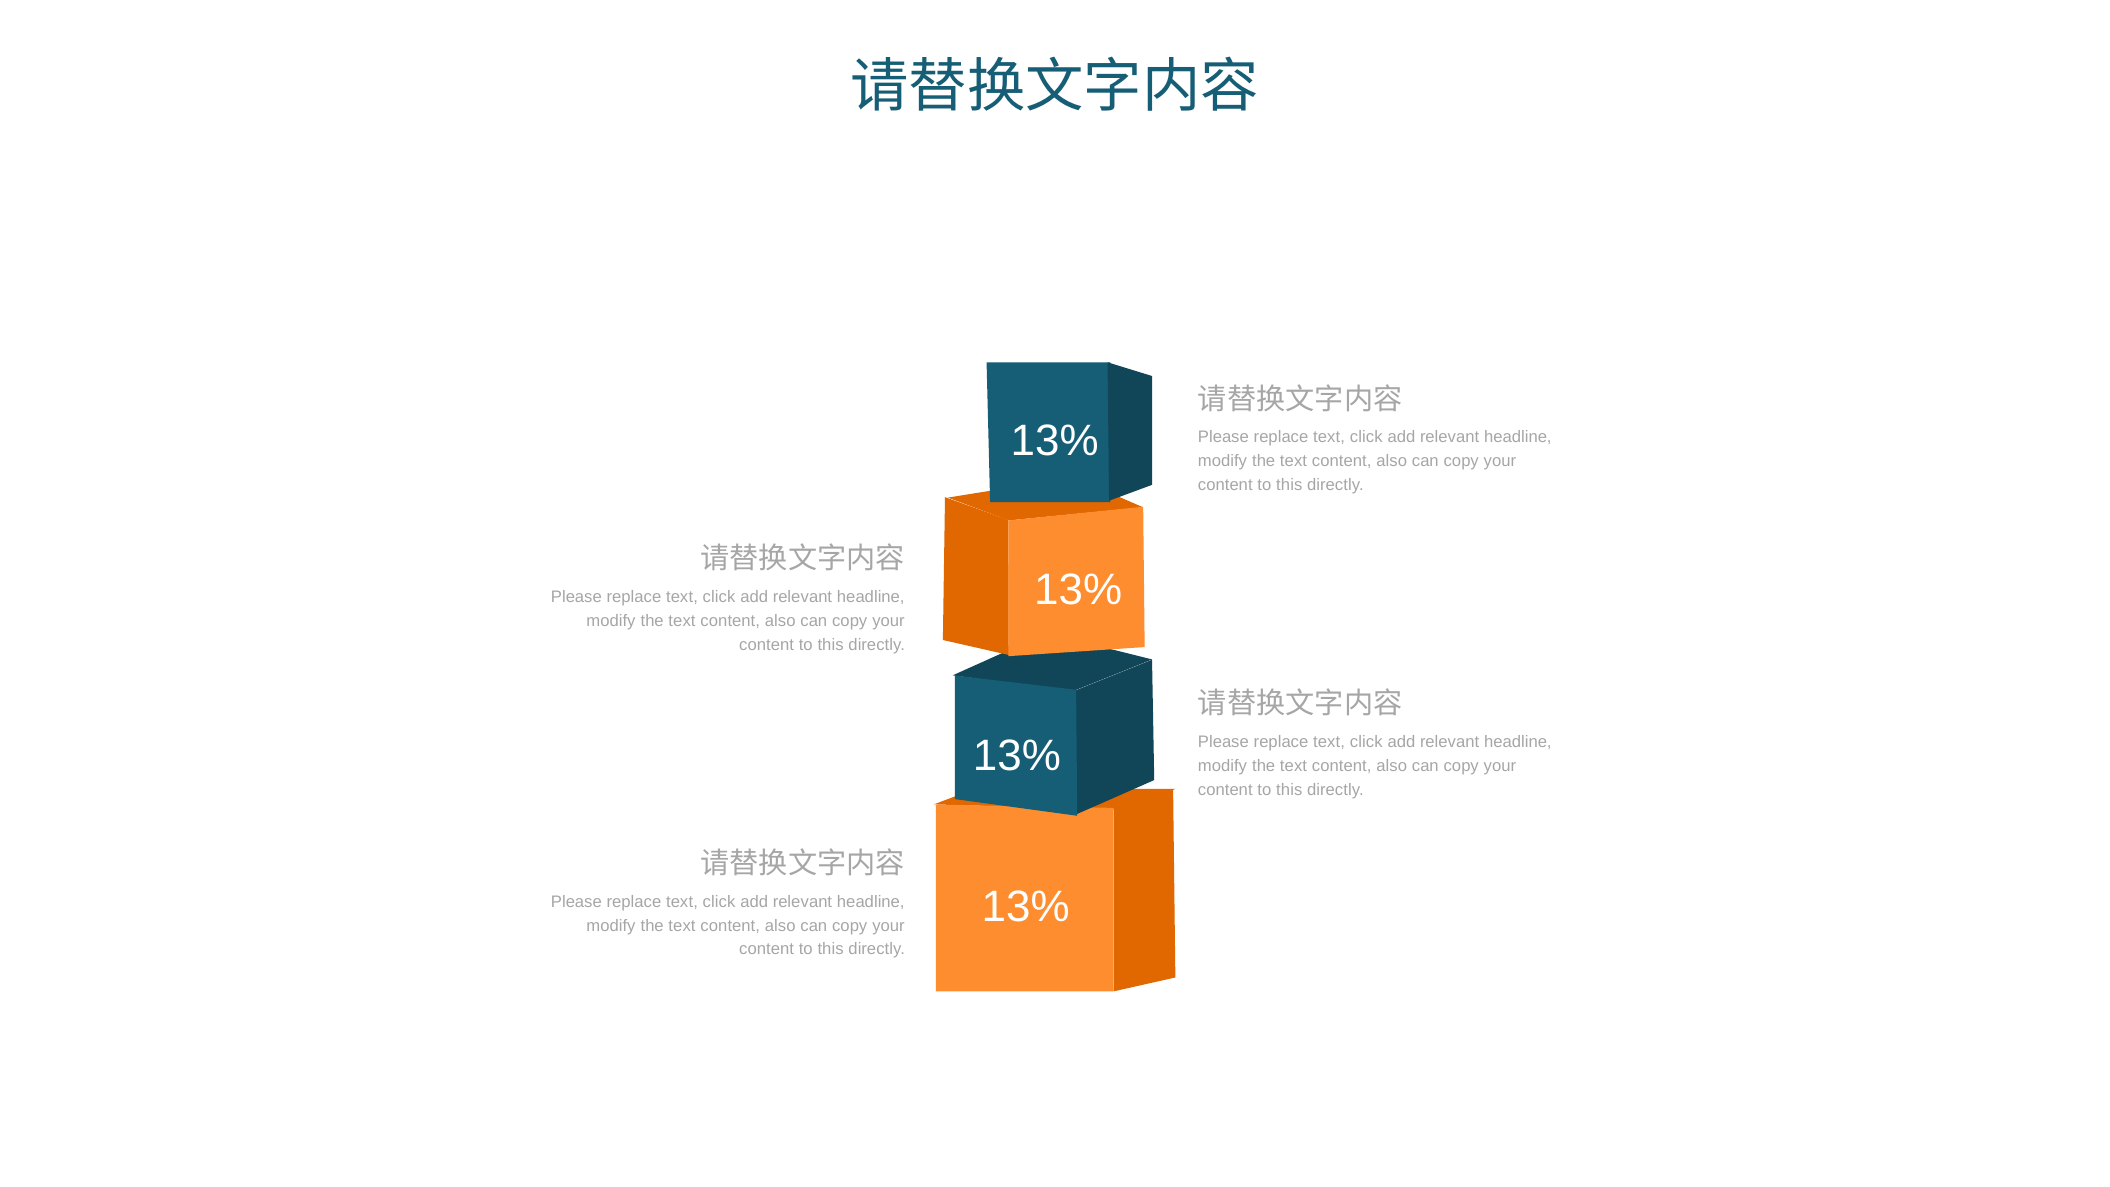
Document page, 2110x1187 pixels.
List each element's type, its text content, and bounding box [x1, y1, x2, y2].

text_box Please replace text, click add relevant headline, modify the text content, also can copy your content to this directly. [543, 886, 906, 959]
text_box Please replace text, click add relevant headline, modify the text content, also can copy your content to this directly. [1197, 726, 1561, 799]
text_box Please replace text, click add relevant headline, modify the text content, also can copy your content to this directly. [543, 581, 906, 654]
text_box 请替换文字内容 [795, 26, 1314, 125]
text_box Please replace text, click add relevant headline, modify the text content, also can copy your content to this directly. [1197, 422, 1561, 494]
text_box 请替换文字内容 [684, 837, 906, 880]
text_box 请替换文字内容 [684, 532, 906, 575]
text_box 请替换文字内容 [1197, 372, 1419, 415]
text_box 请替换文字内容 [1197, 677, 1419, 720]
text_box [933, 362, 1176, 992]
